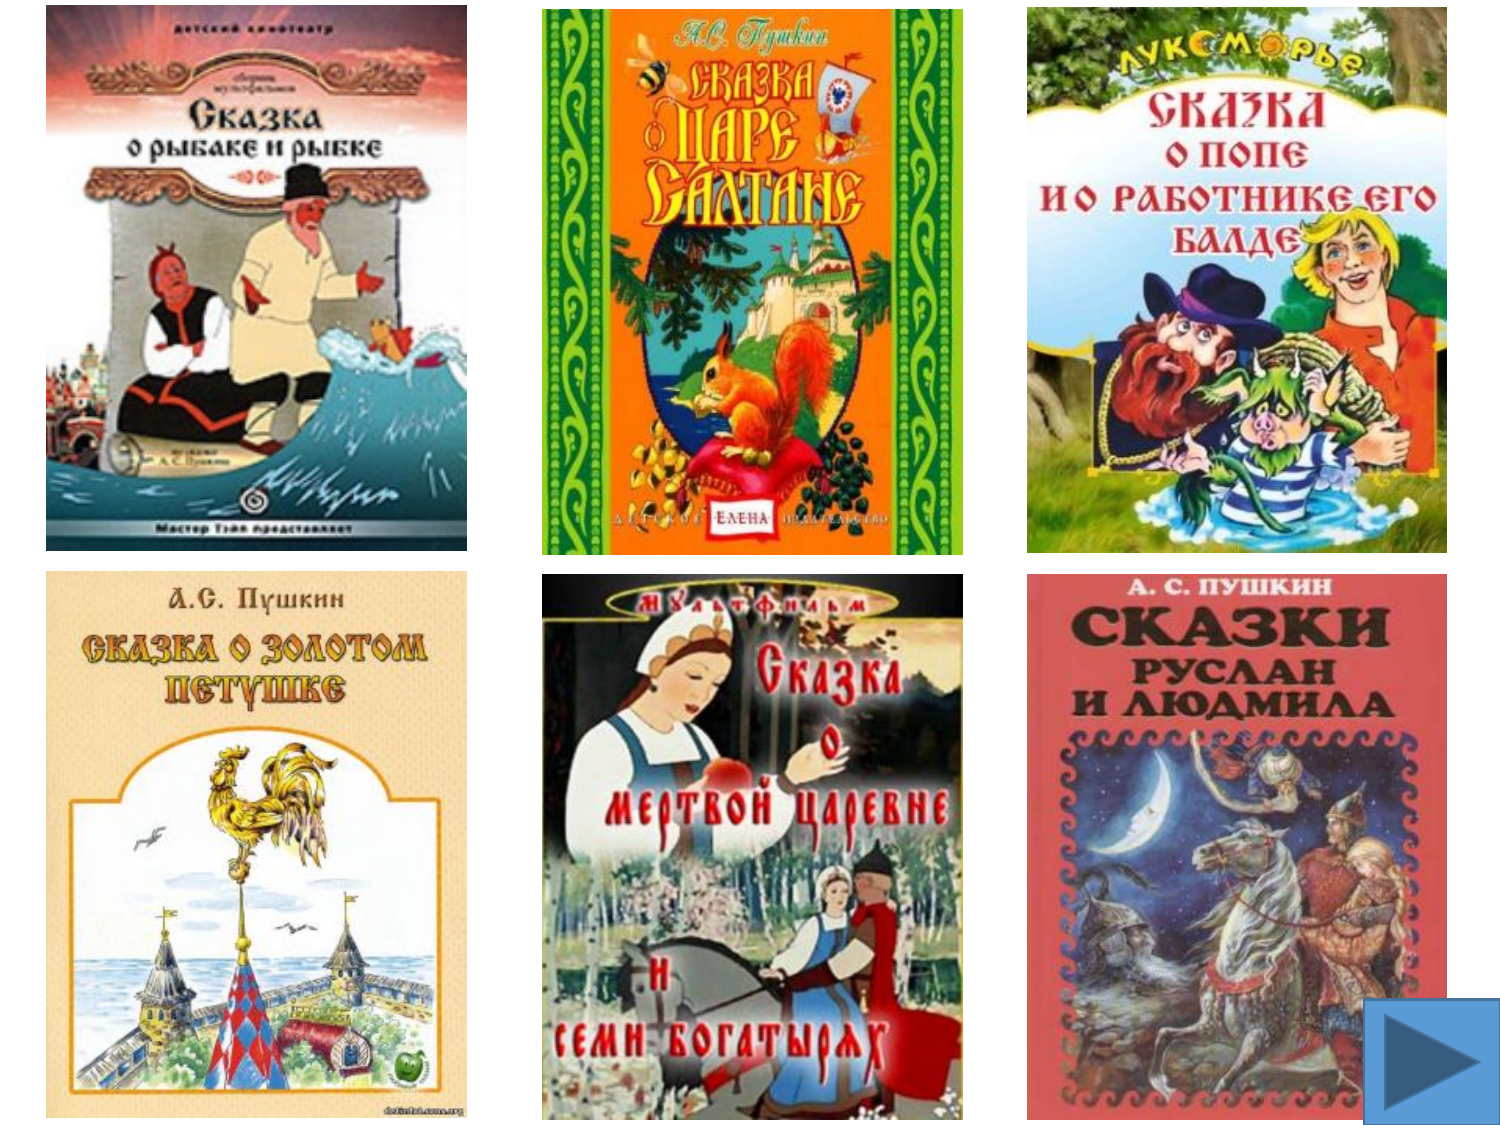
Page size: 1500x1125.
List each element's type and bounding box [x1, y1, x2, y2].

text_box [1363, 998, 1500, 1125]
picture [46, 571, 467, 1118]
picture [1027, 574, 1447, 1121]
picture [542, 574, 963, 1121]
picture [1027, 7, 1447, 554]
picture [542, 9, 963, 555]
picture [46, 5, 467, 552]
